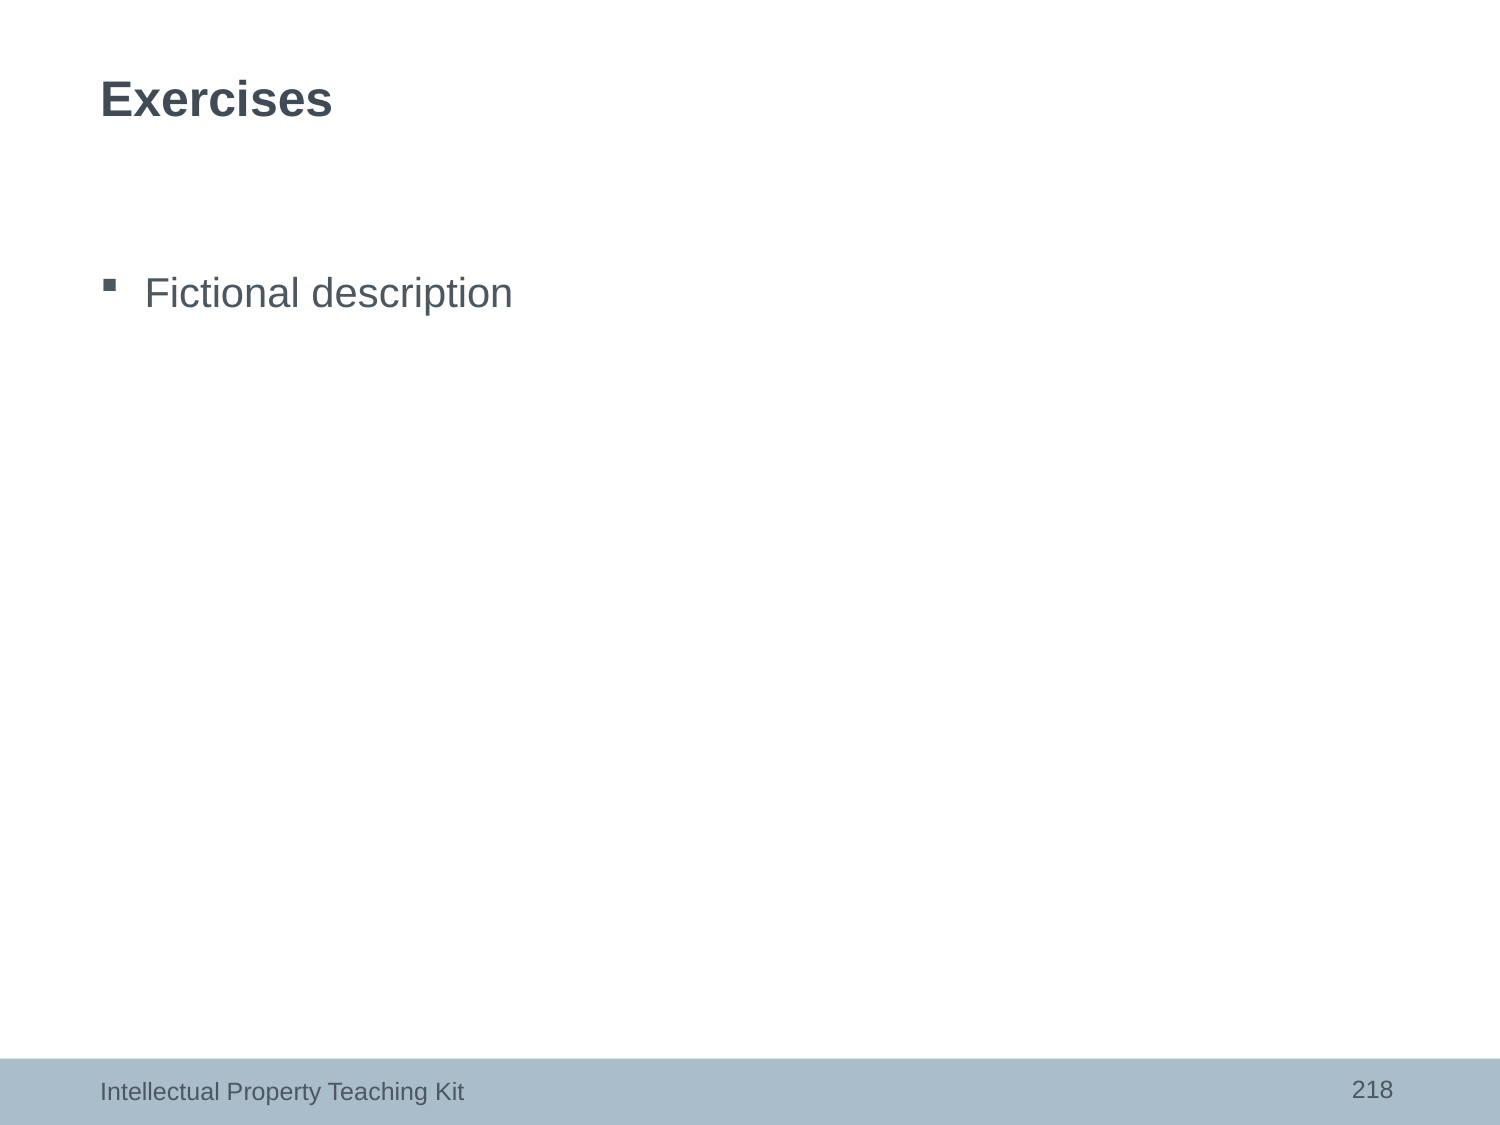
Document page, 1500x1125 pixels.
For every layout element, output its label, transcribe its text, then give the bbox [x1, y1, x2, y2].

title Exercises [100, 66, 1400, 220]
footer Intellectual Property Teaching Kit [100, 1074, 1341, 1125]
list Fictional description [100, 265, 1400, 999]
slide_number 218 [1269, 1070, 1394, 1106]
